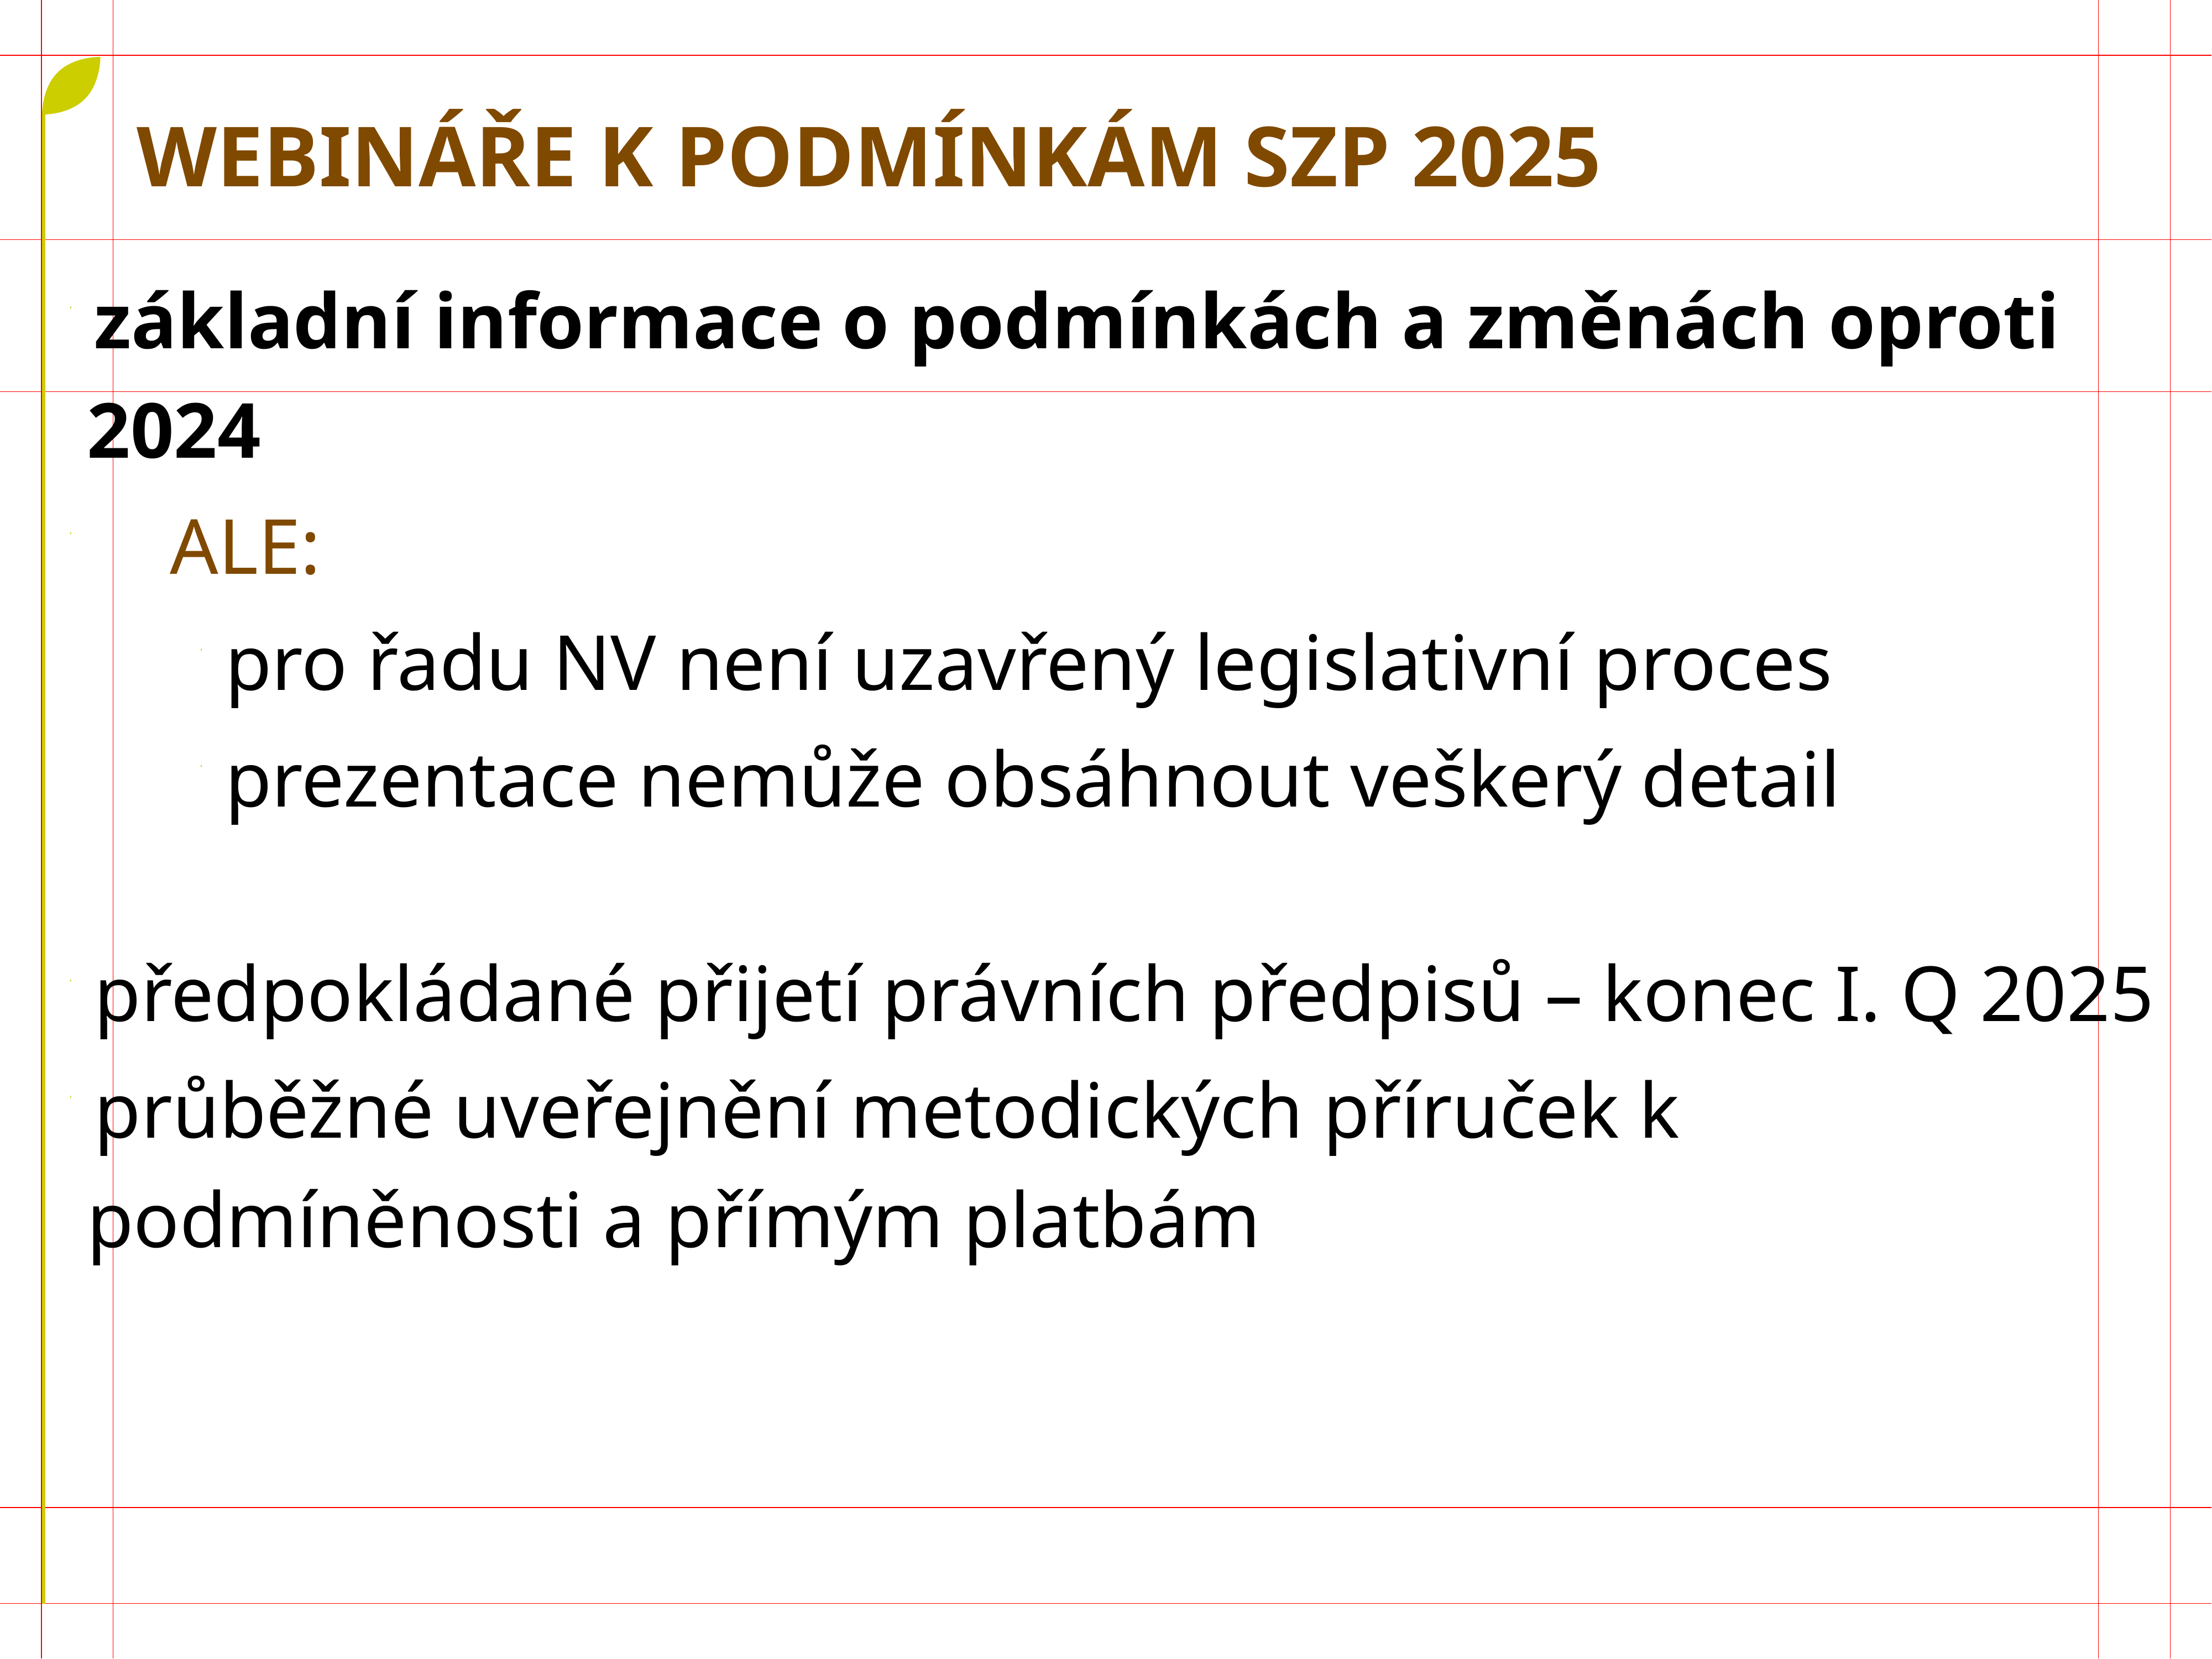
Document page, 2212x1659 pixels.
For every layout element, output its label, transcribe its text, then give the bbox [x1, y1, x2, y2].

title Webináře k podmínkám SZP 2025 [137, 114, 1695, 227]
list základní informace o podmínkách a změnách oproti 2024 ALE: pro řadu NV není uzavřený legislativní proces prezentace nemůže obsáhnout veškerý detail předpokládané přijetí právních předpisů – konec I. Q 2025 průběžné uveřejnění metodických příruček k podmíněnosti a přímým platbám [0, 254, 2159, 1405]
